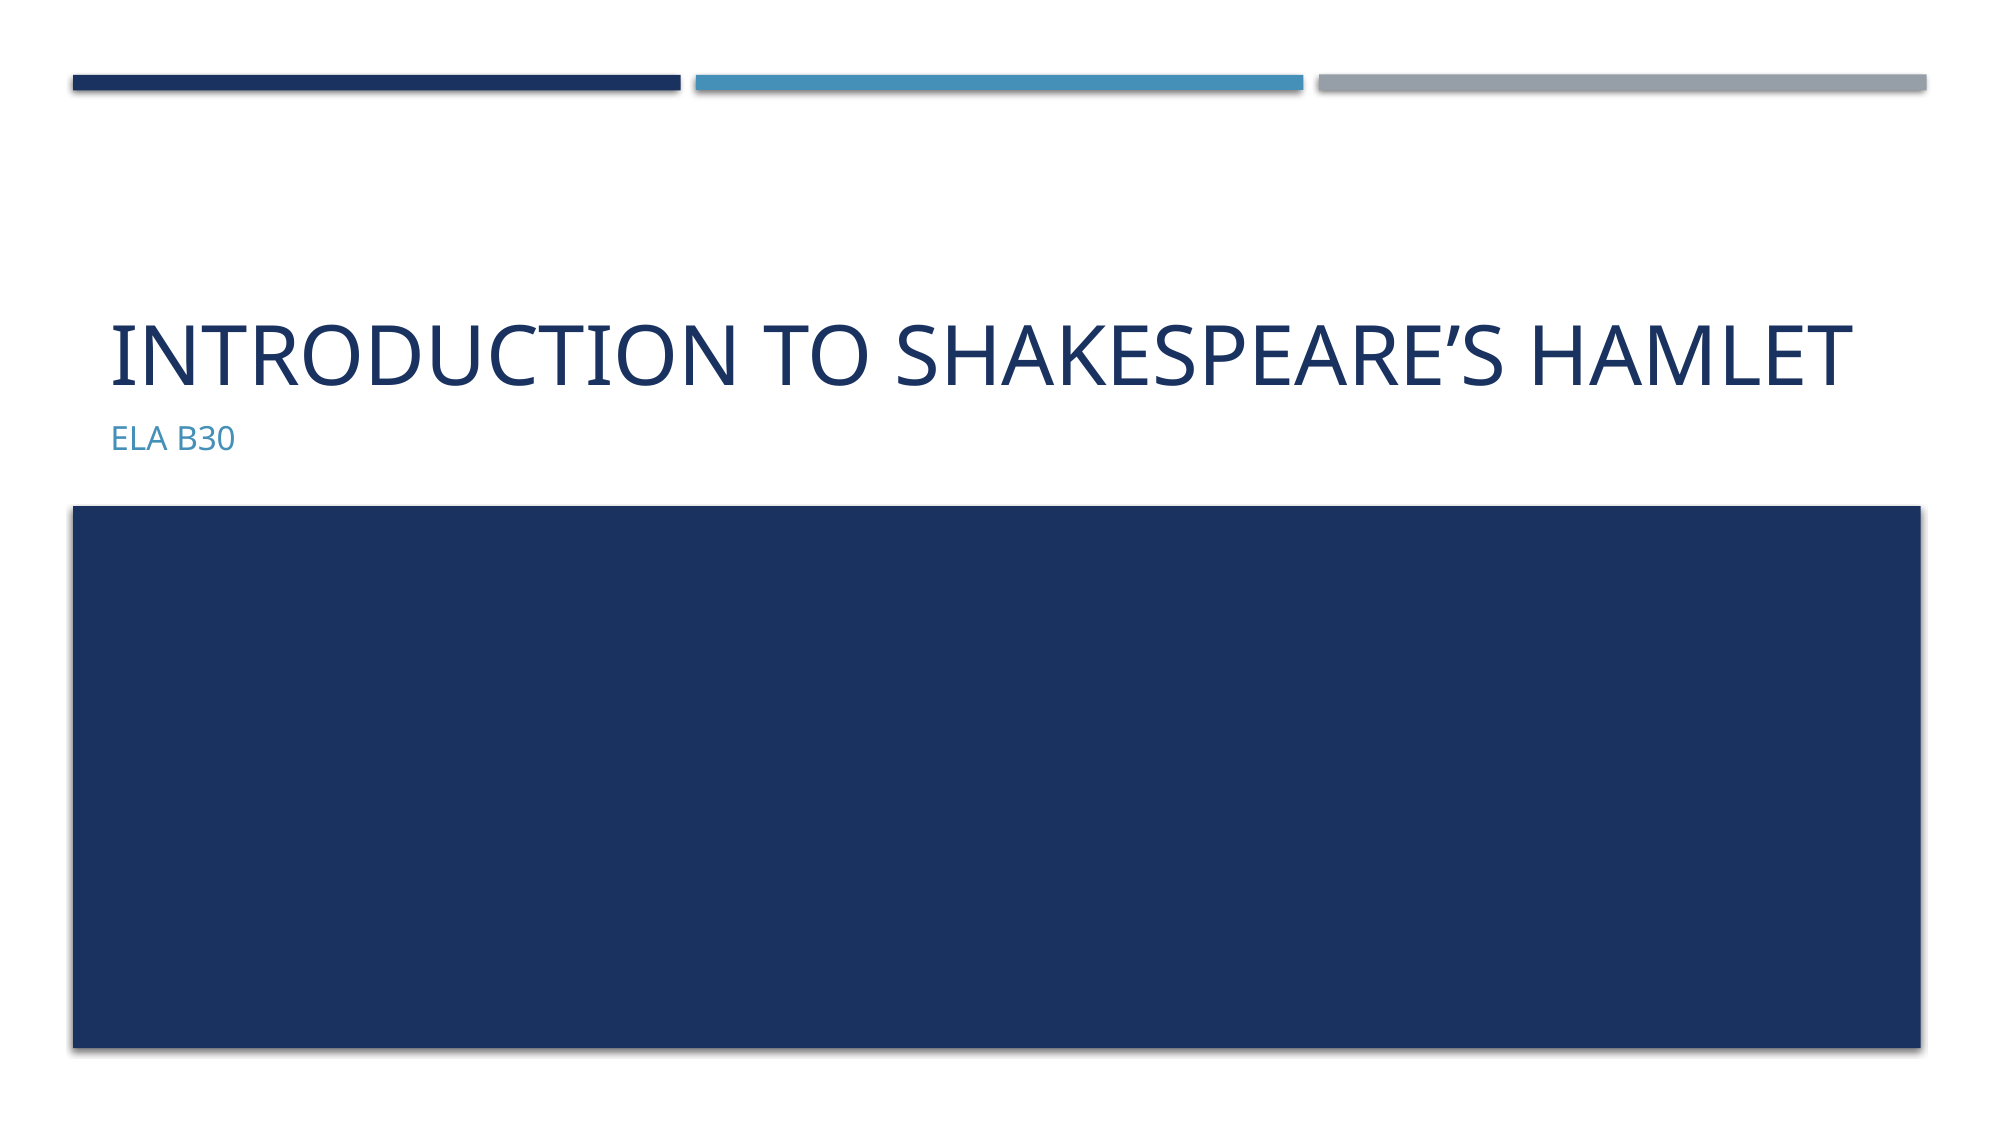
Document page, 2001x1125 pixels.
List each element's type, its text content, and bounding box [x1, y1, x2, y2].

subtitle ELA B30 [95, 409, 1899, 507]
title Introduction to Shakespeare’s Hamlet [95, 167, 1899, 409]
